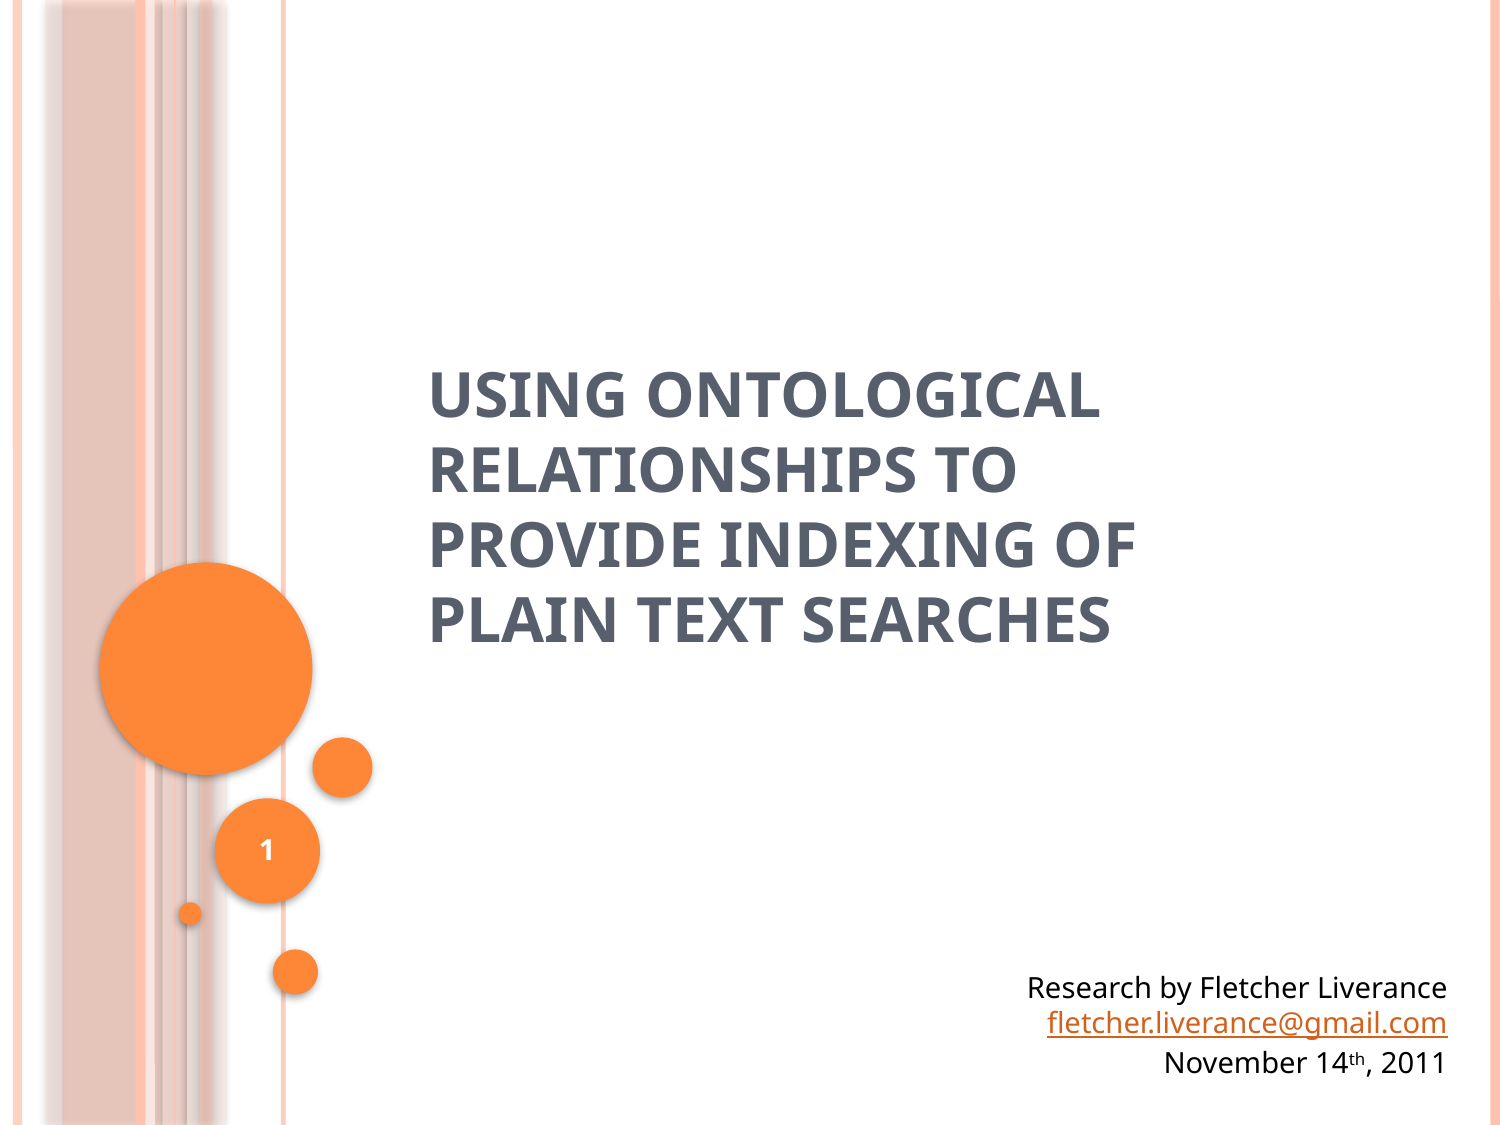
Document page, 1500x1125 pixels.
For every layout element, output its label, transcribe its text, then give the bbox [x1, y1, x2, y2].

title Using Ontological Relationships to Provide Indexing of Plain Text Searches [412, 362, 1188, 663]
text_box Research by Fletcher Liverance fletcher.liverance@gmail.com November 14th, 2011 [912, 962, 1463, 1087]
slide_number 1 [217, 808, 318, 894]
